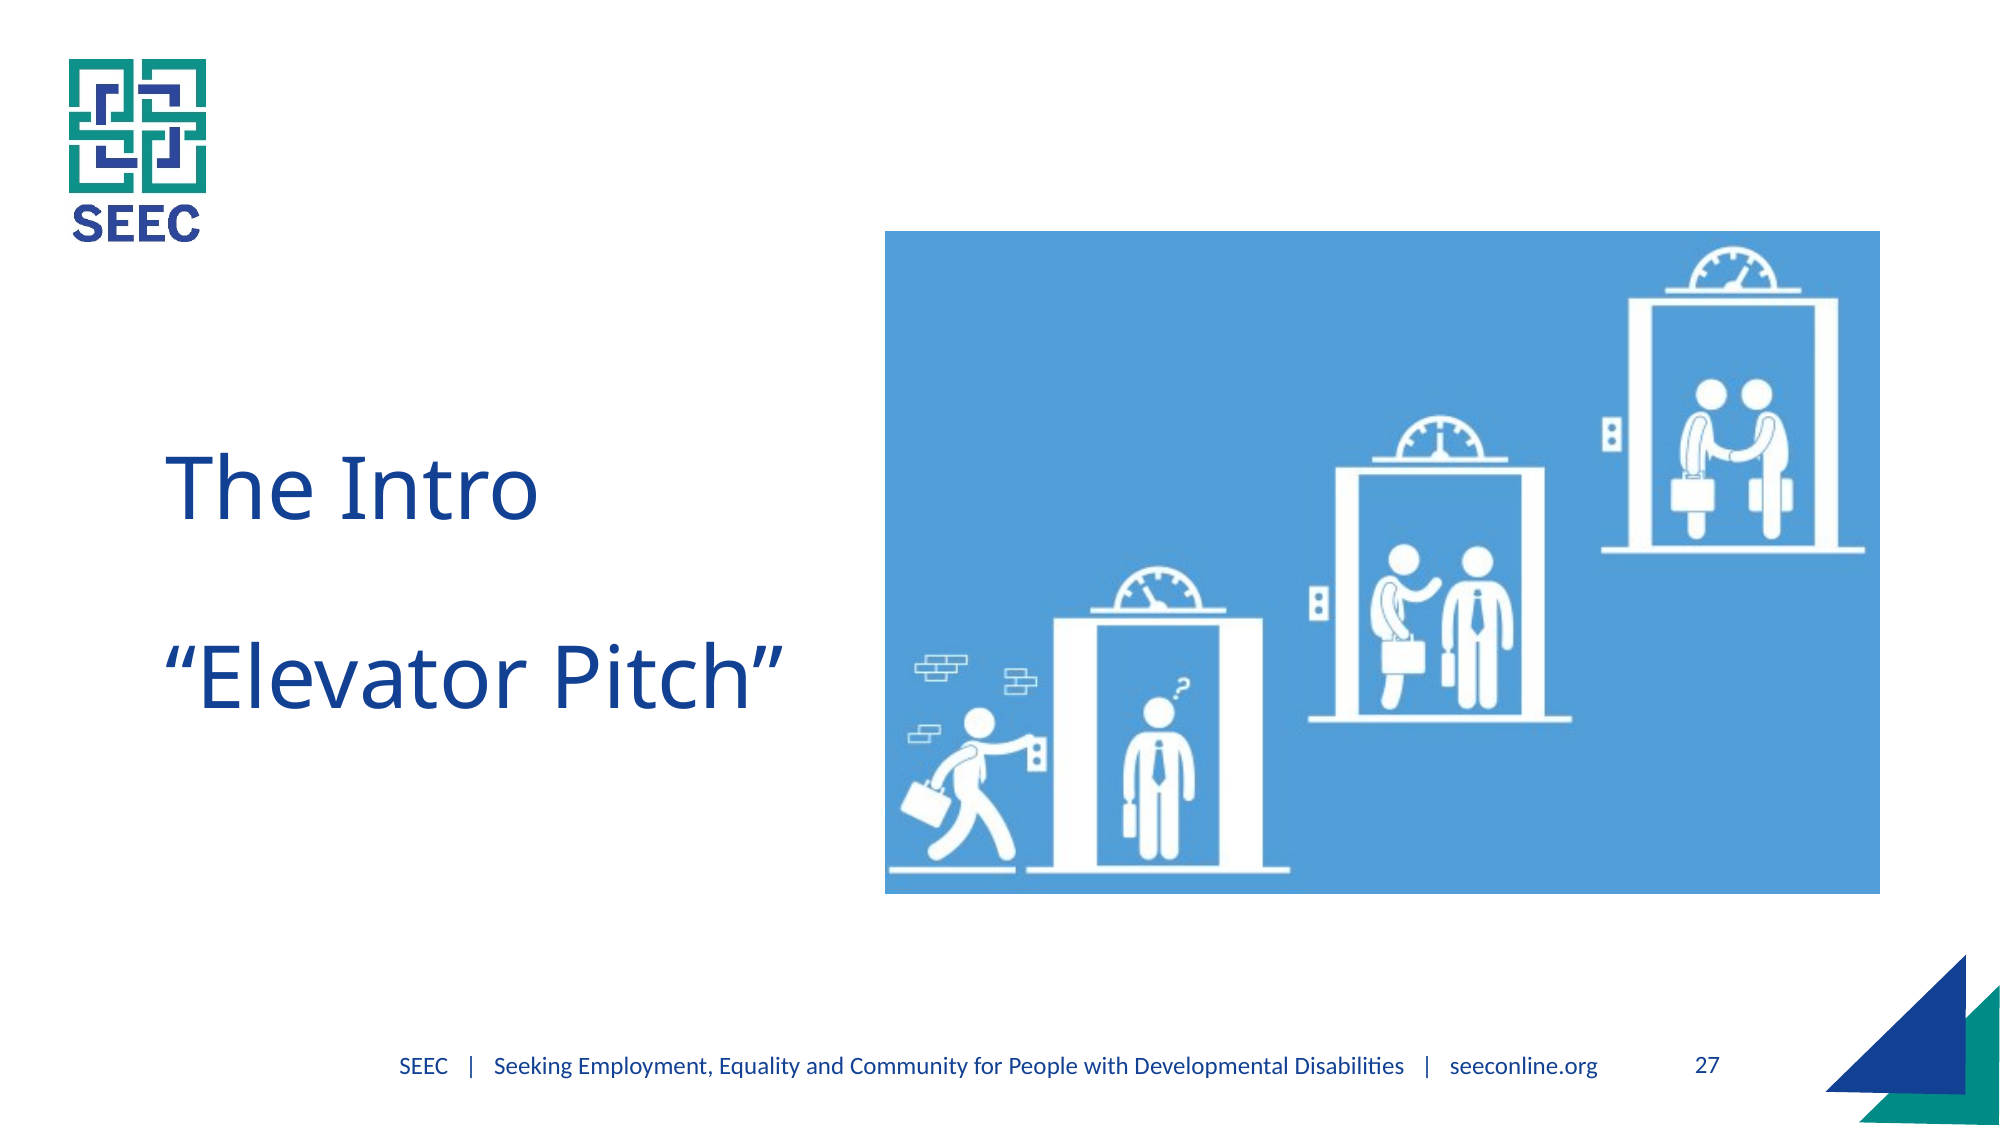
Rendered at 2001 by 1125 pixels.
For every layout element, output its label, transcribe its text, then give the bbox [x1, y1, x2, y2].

title The Intro “Elevator Pitch” [150, 390, 802, 782]
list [885, 231, 1880, 894]
picture [69, 59, 206, 242]
